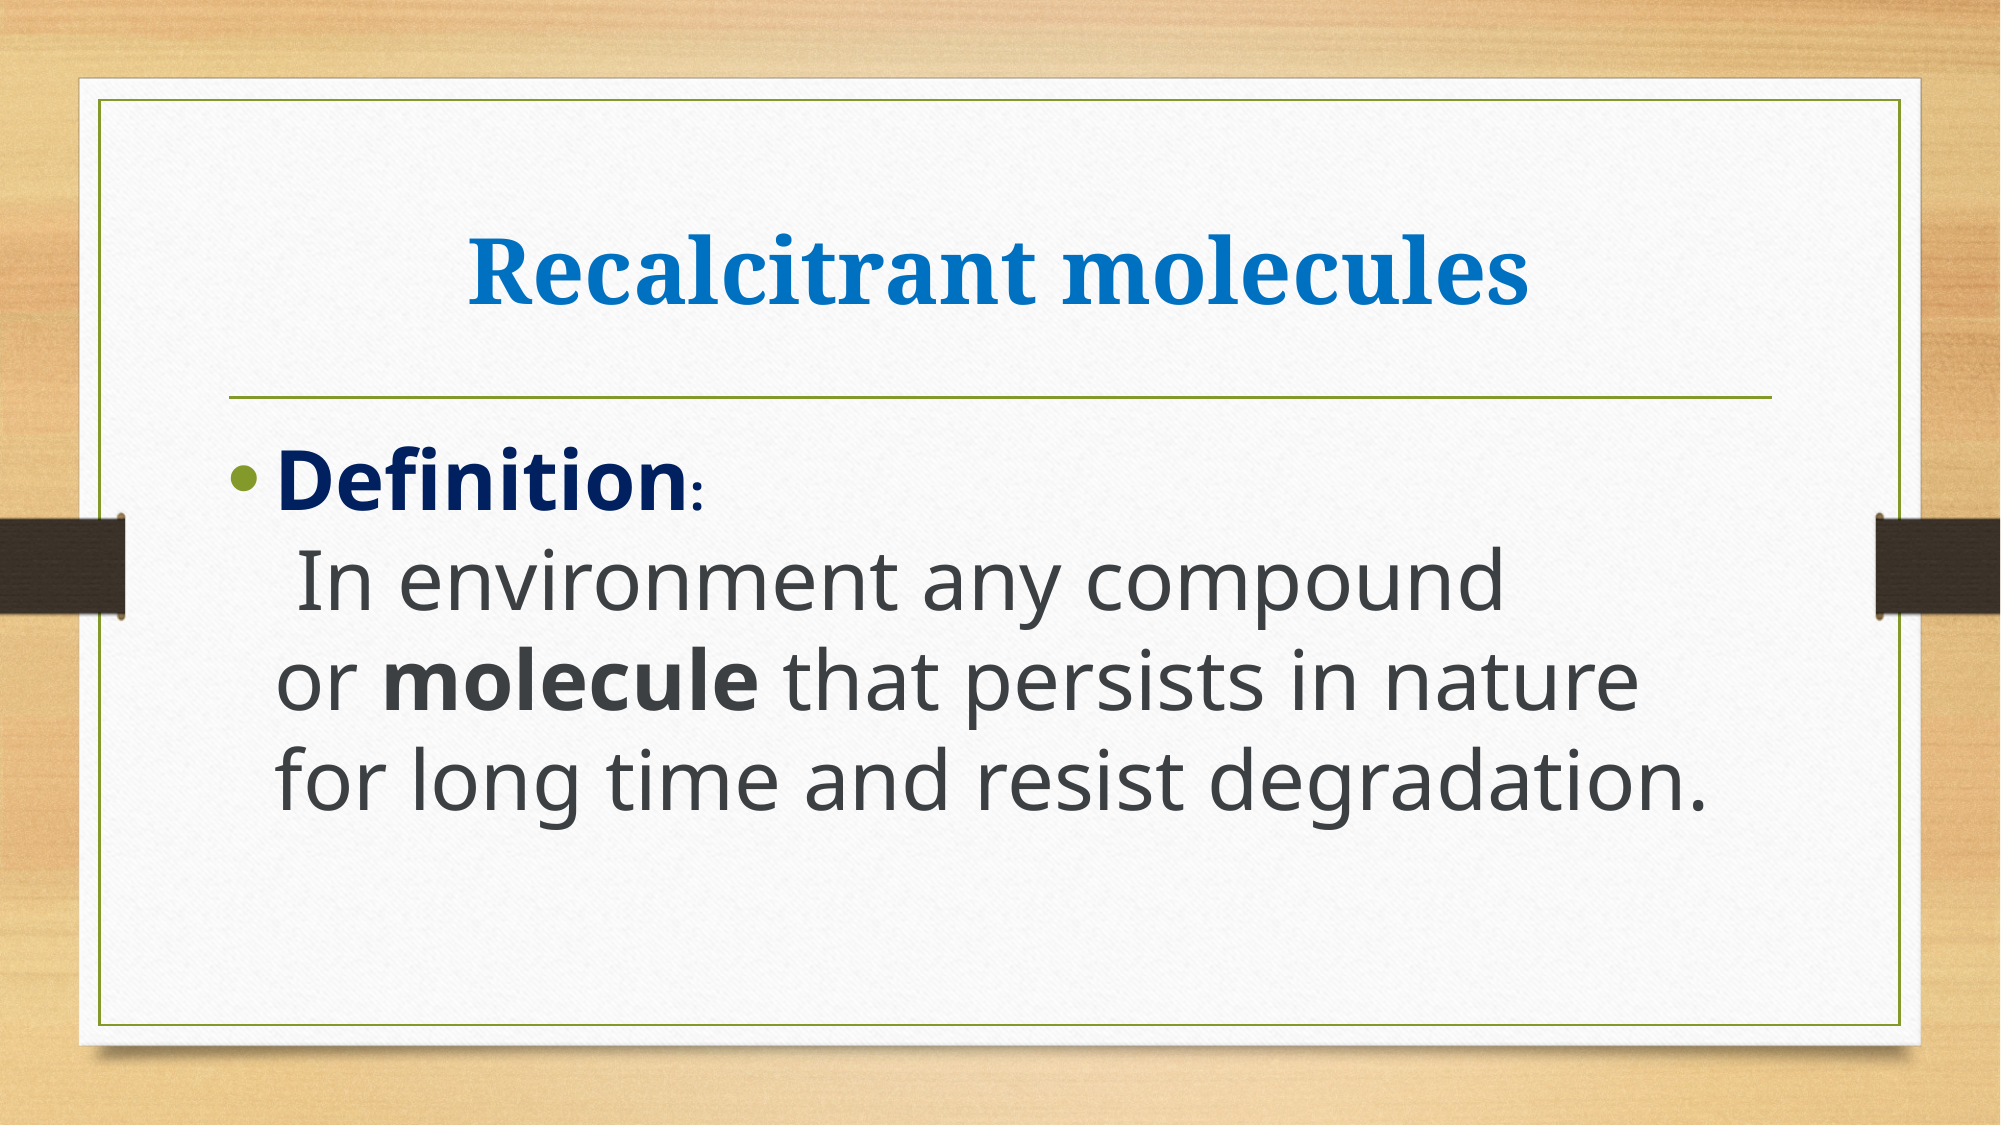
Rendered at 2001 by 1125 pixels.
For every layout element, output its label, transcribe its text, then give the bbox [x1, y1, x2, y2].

list Definition: In environment any compound or molecule that persists in nature for long time and resist degradation. [212, 419, 1788, 964]
picture [0, 0, 2001, 1125]
title Recalcitrant molecules [212, 161, 1788, 375]
